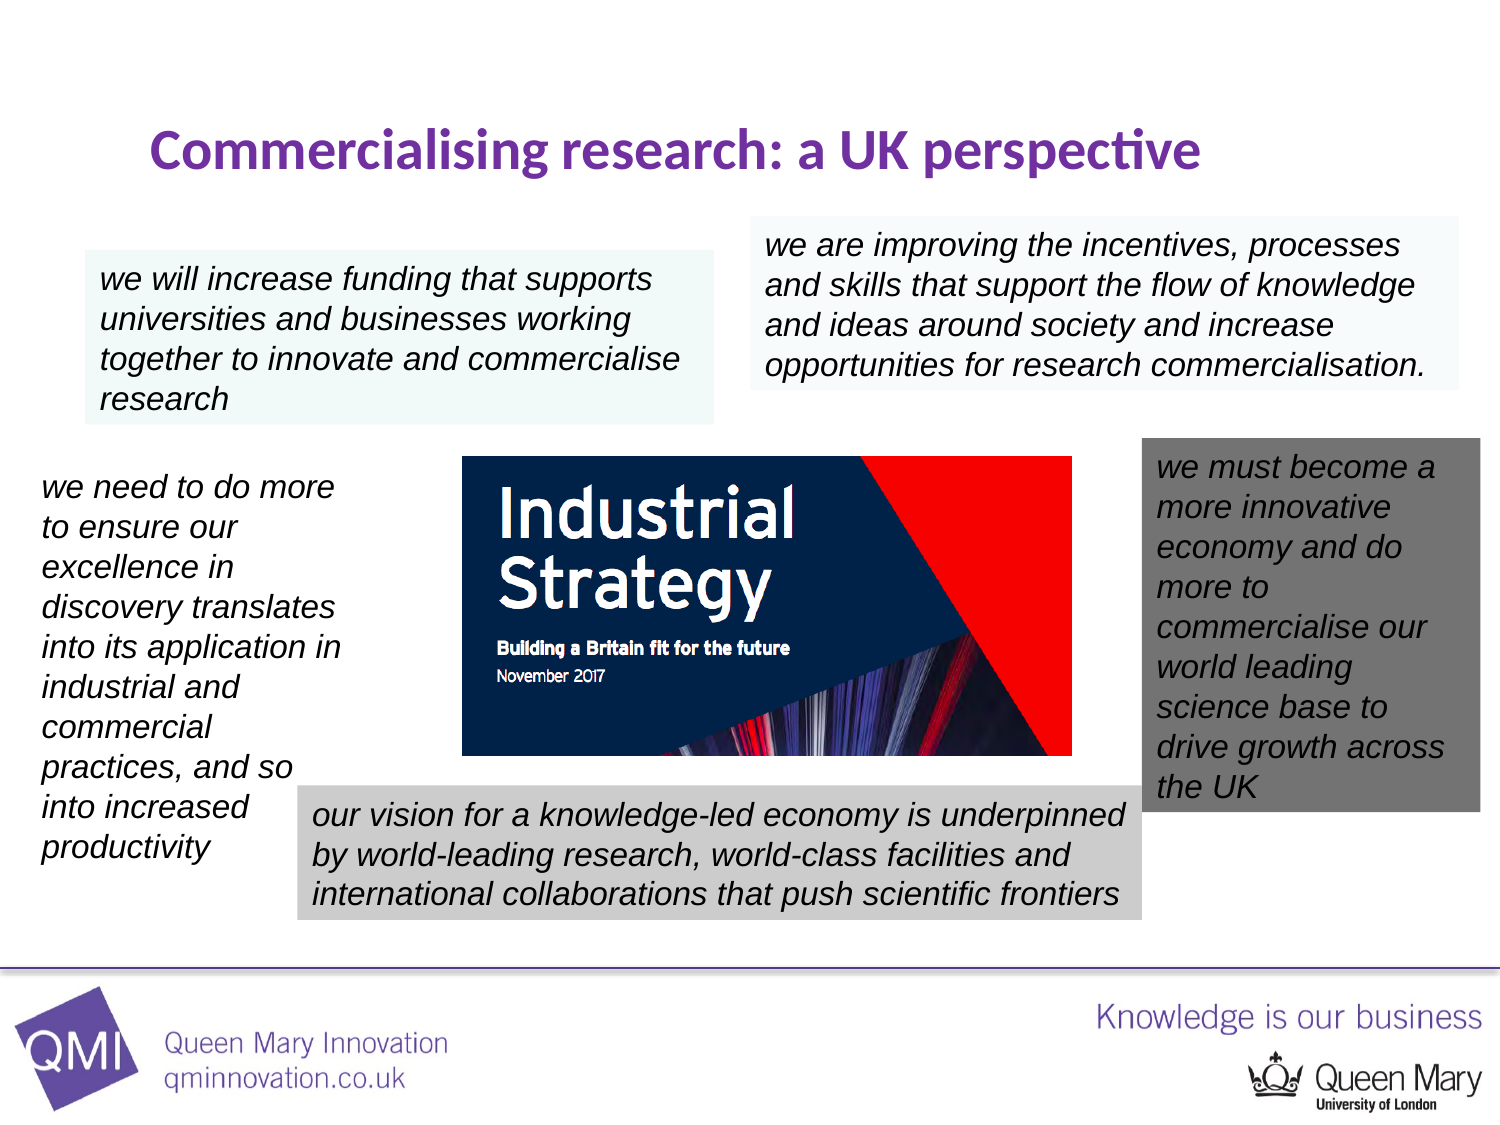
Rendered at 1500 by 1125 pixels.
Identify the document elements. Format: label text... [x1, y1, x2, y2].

picture [0, 975, 1500, 1125]
text_box our vision for a knowledge-led economy is underpinned by world-leading research, world-class facilities and international collaborations that push scientific frontiers [297, 785, 1142, 920]
text_box we must become a more innovative economy and do more to commercialise our world leading science base to drive growth across the UK [1141, 438, 1481, 813]
picture [461, 456, 1073, 756]
text_box we will increase funding that supports universities and businesses working together to innovate and commercialise research [85, 249, 714, 425]
text_box Commercialising research: a UK perspective [135, 103, 1466, 189]
text_box we need to do more to ensure our excellence in discovery translates into its application in industrial and commercial practices, and so into increased productivity [26, 458, 363, 873]
text_box we are improving the incentives, processes and skills that support the flow of knowledge and ideas around society and increase opportunities for research commercialisation. [750, 215, 1459, 391]
